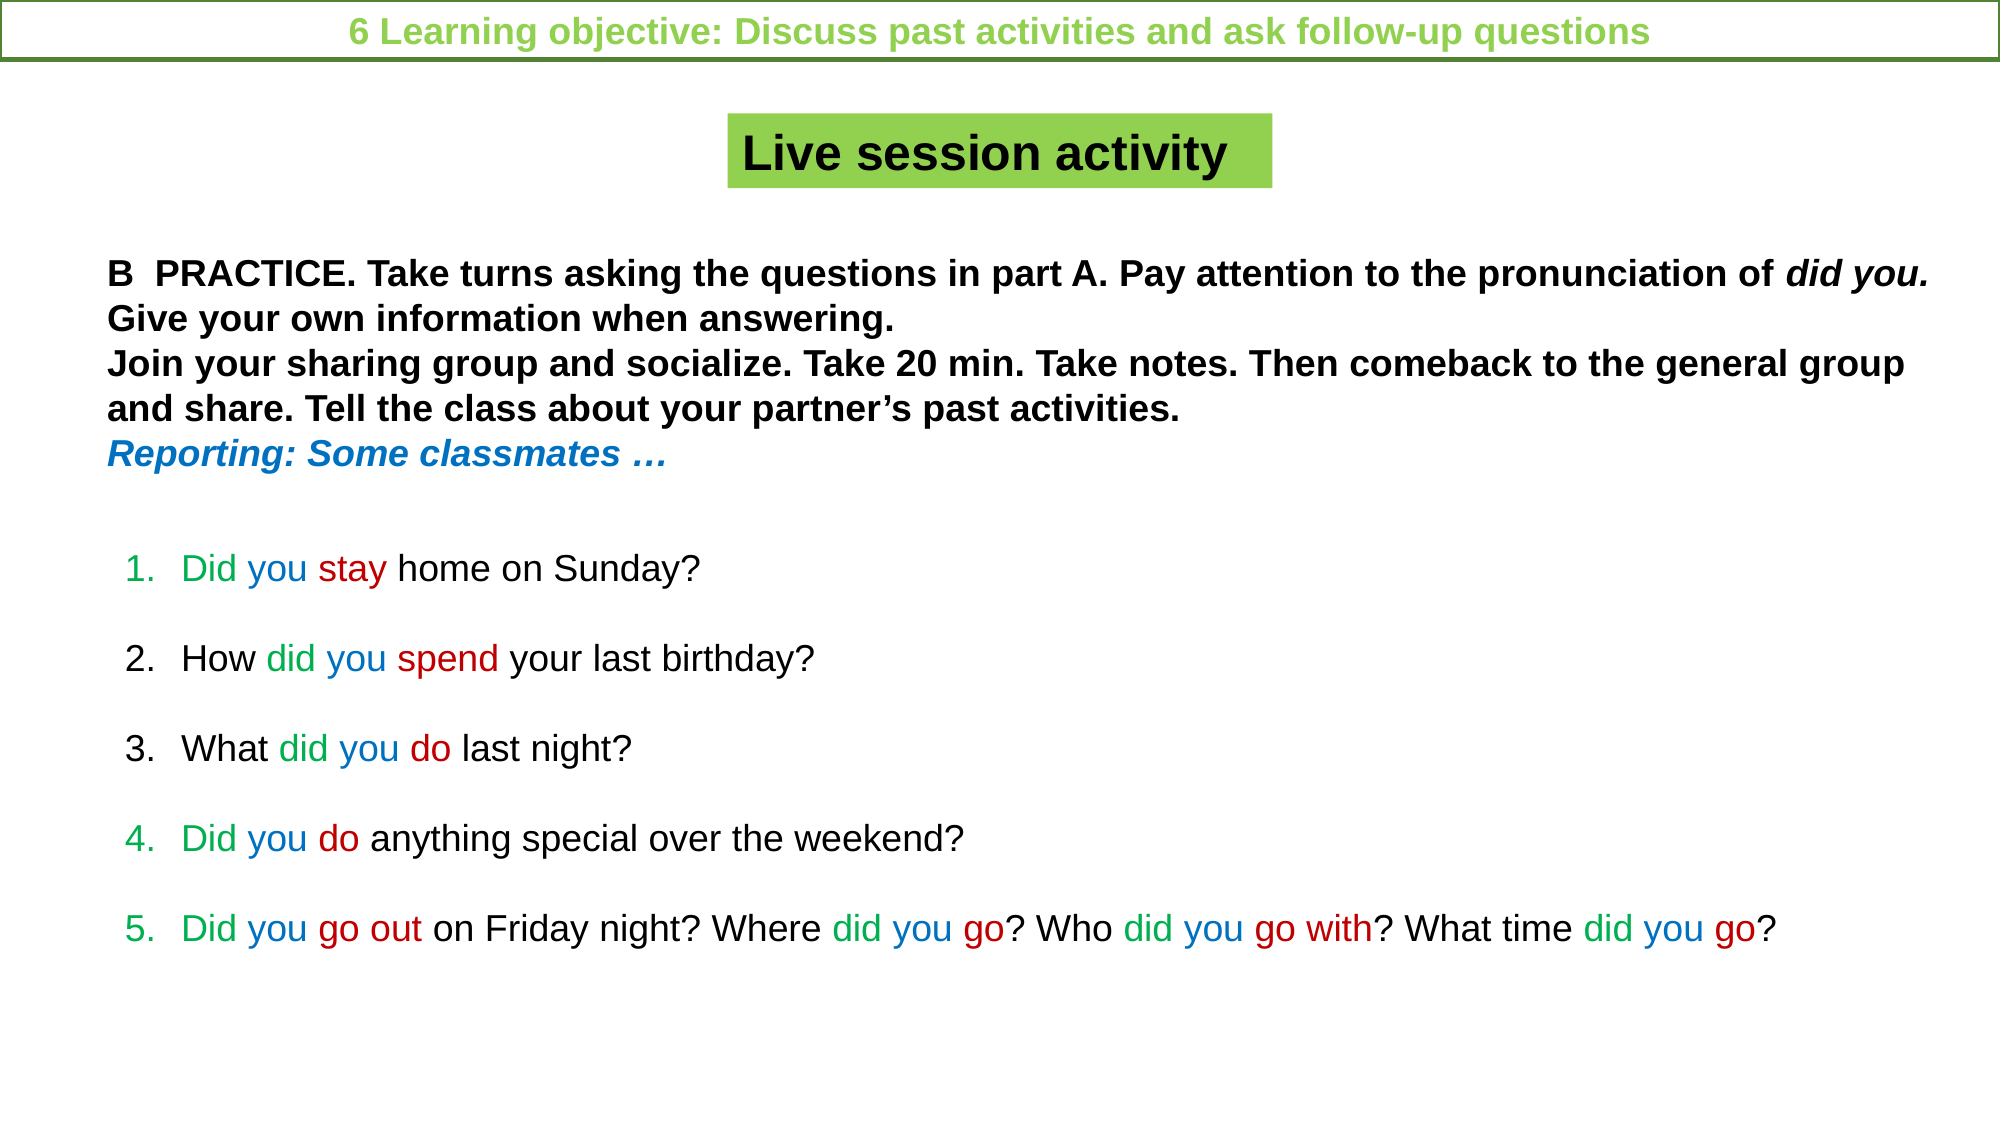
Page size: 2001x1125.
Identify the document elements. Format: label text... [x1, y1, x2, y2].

text_box 6 Learning objective: Discuss past activities and ask follow-up questions [0, 0, 2000, 60]
text_box Did you stay home on Sunday? How did you spend your last birthday? What did you do last night? Did you do anything special over the weekend? Did you go out on Friday night? Where did you go? Who did you go with? What time did you go? [110, 527, 1890, 957]
text_box Live session activity [727, 113, 1273, 189]
text_box B PRACTICE. Take turns asking the questions in part A. Pay attention to the pronunciation of did you. Give your own information when answering. Join your sharing group and socialize. Take 20 min. Take notes. Then comeback to the general group and share. Tell the class about your partner’s past activities. Reporting: Some classmates … [92, 241, 1953, 527]
